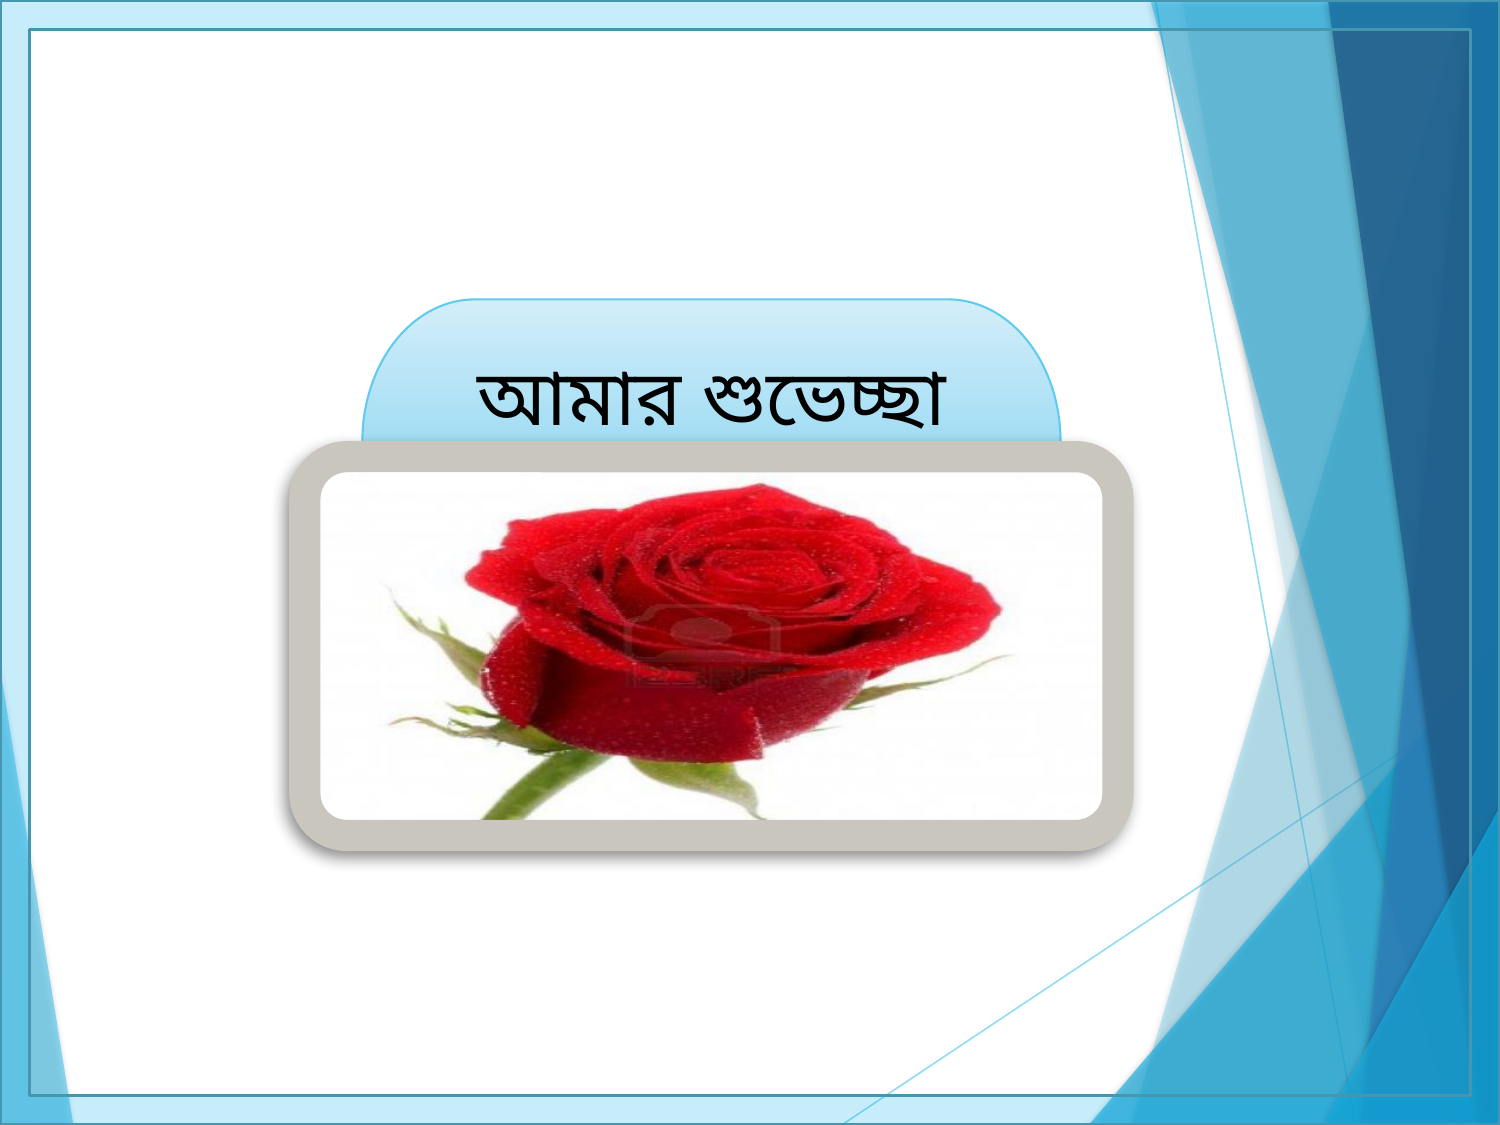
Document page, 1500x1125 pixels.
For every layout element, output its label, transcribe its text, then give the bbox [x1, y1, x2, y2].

text_box [0, 0, 1500, 1125]
text_box আমার শুভেচ্ছা নাও [361, 298, 1062, 437]
picture [304, 456, 1119, 836]
